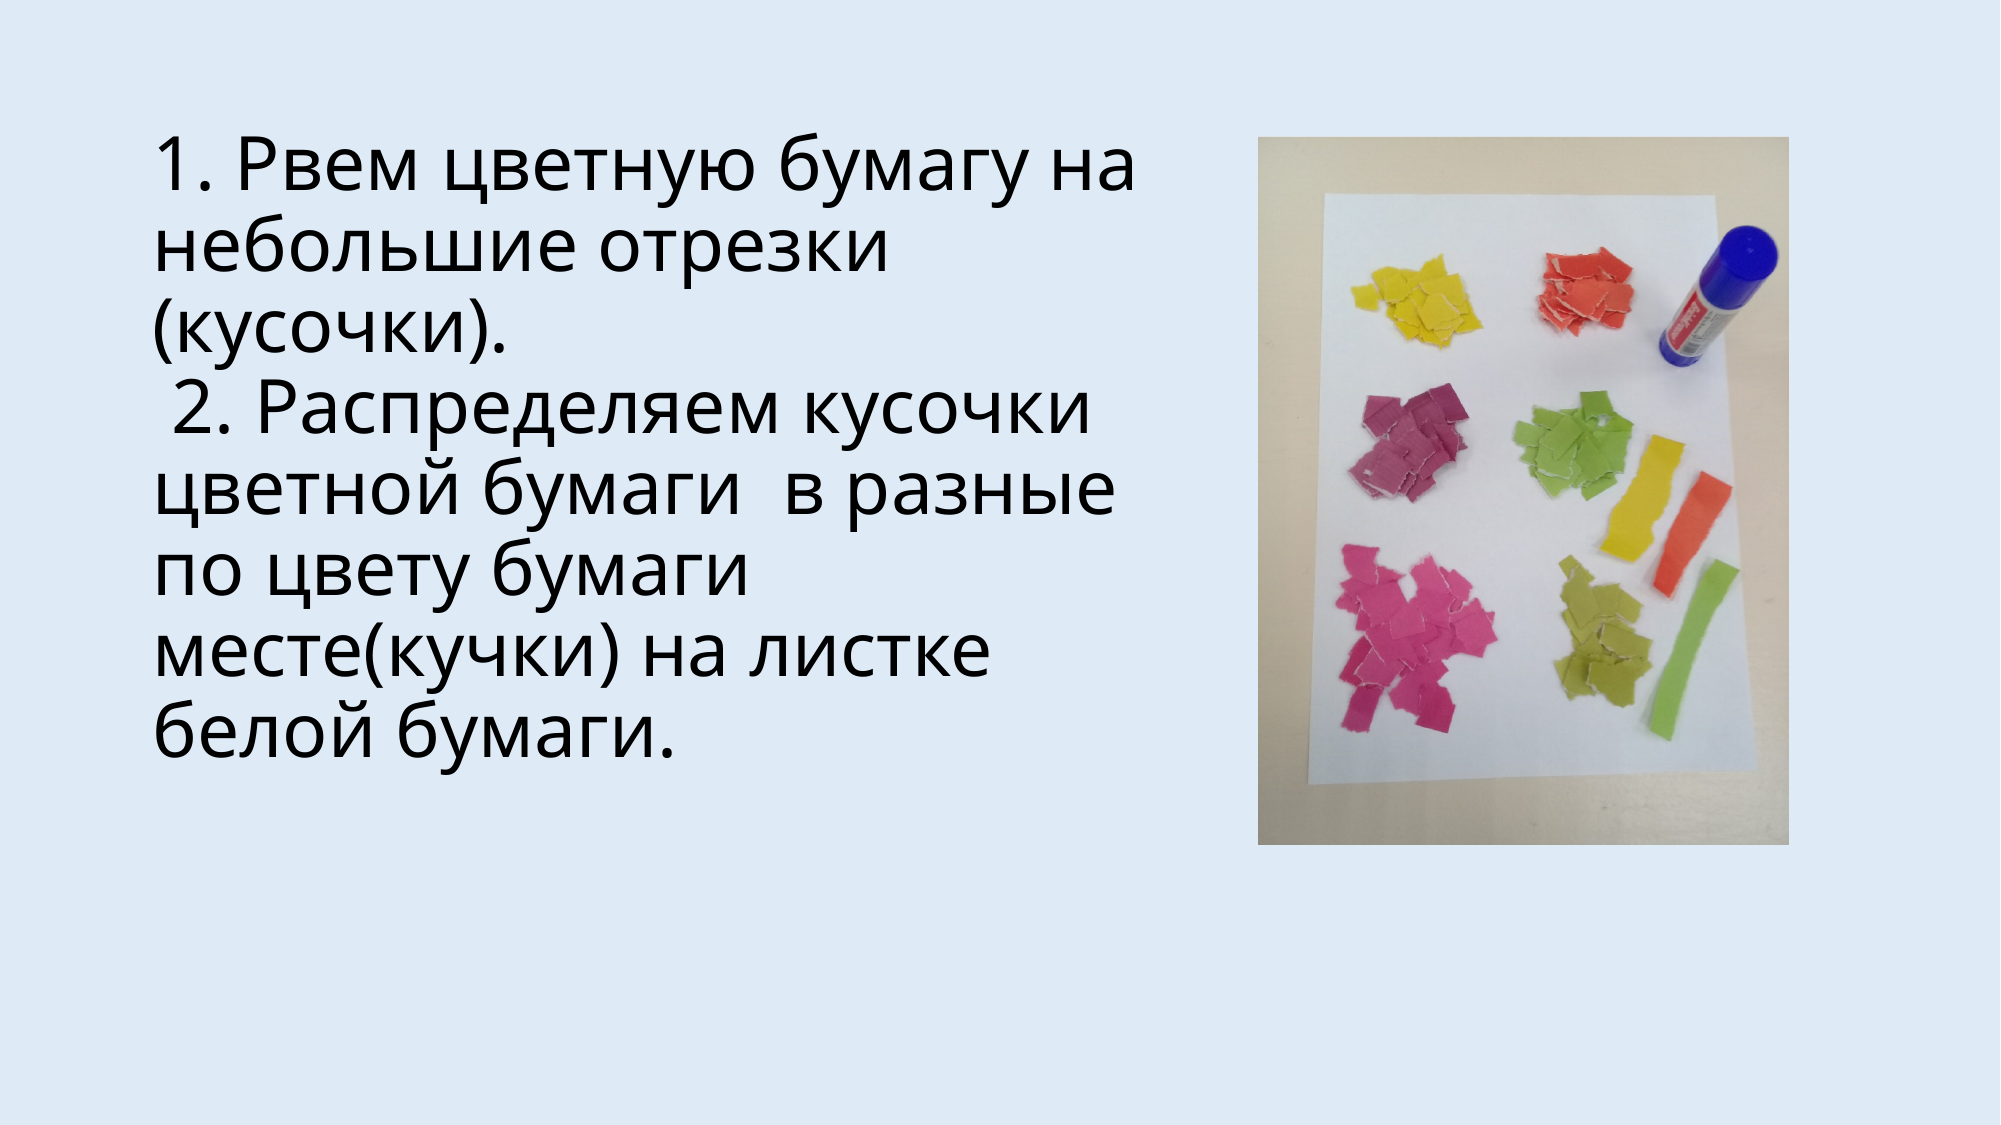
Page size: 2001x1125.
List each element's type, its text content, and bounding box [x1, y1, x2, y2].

title 1. Рвем цветную бумагу на небольшие отрезки (кусочки). 2. Распределяем кусочки цветной бумаги в разные по цвету бумаги месте(кучки) на листке белой бумаги. [137, 136, 1177, 764]
picture [1168, 137, 1877, 844]
